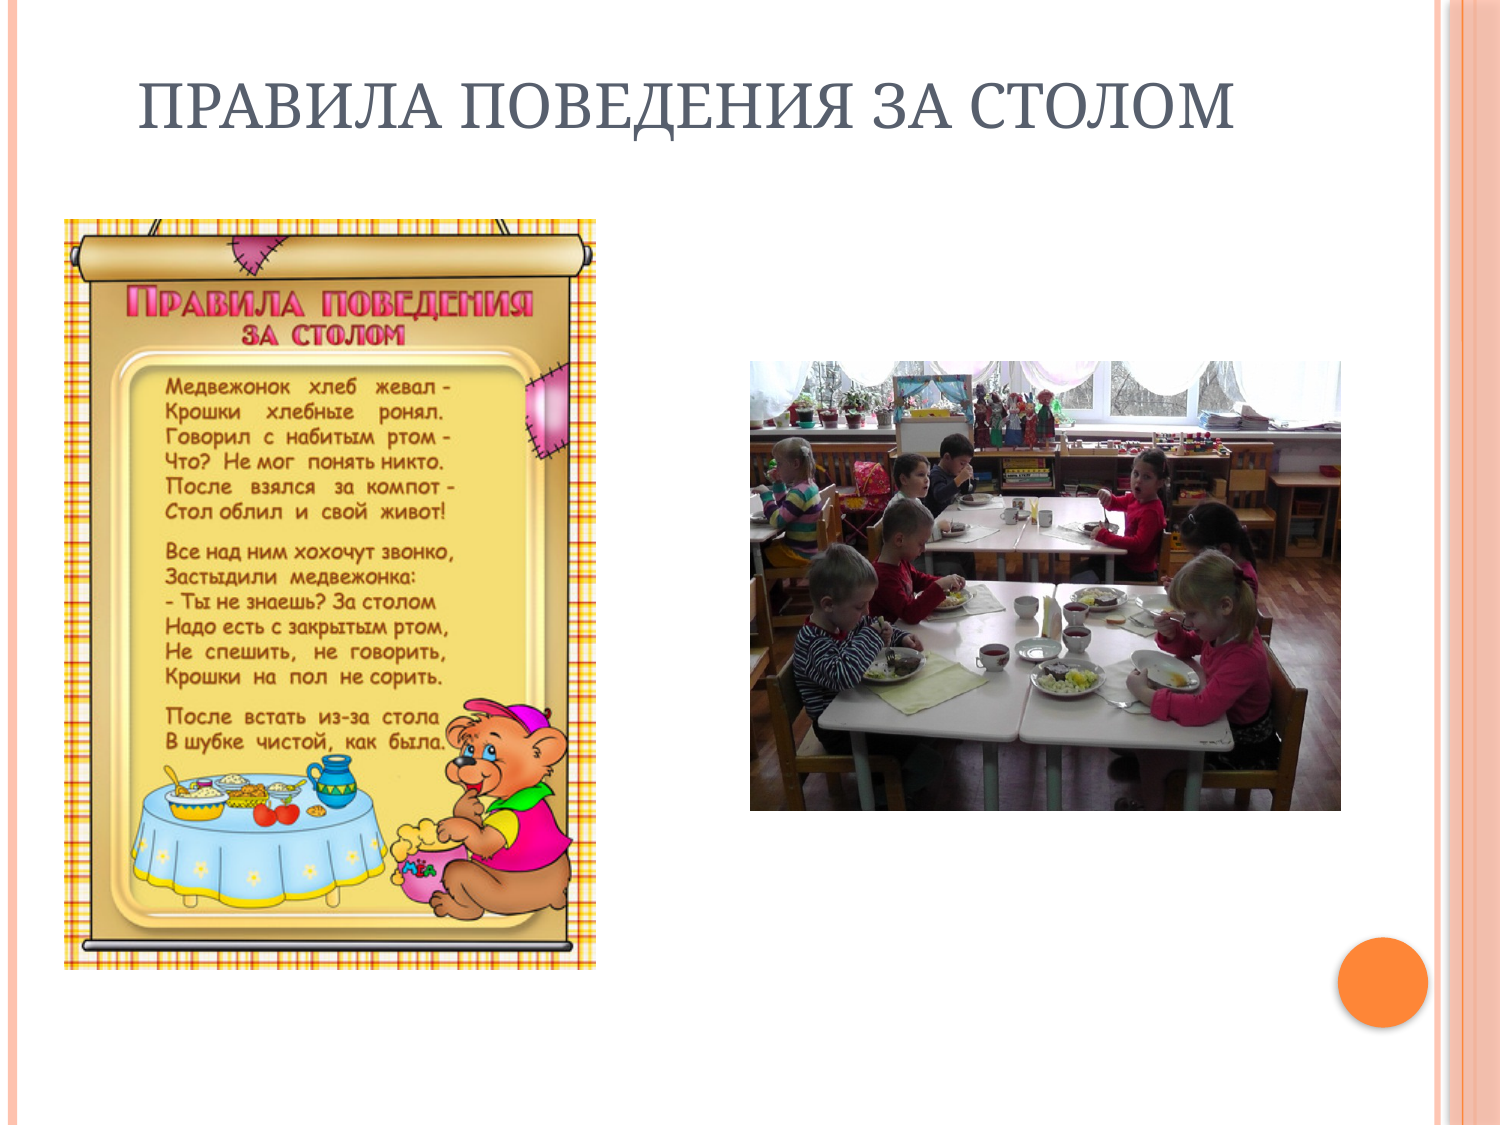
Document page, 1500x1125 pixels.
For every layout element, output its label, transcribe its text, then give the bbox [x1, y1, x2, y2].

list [64, 219, 597, 971]
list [749, 361, 1342, 812]
title ПРАВИЛА ПОВЕДЕНИЯ ЗА СТОЛОМ [75, 45, 1300, 149]
